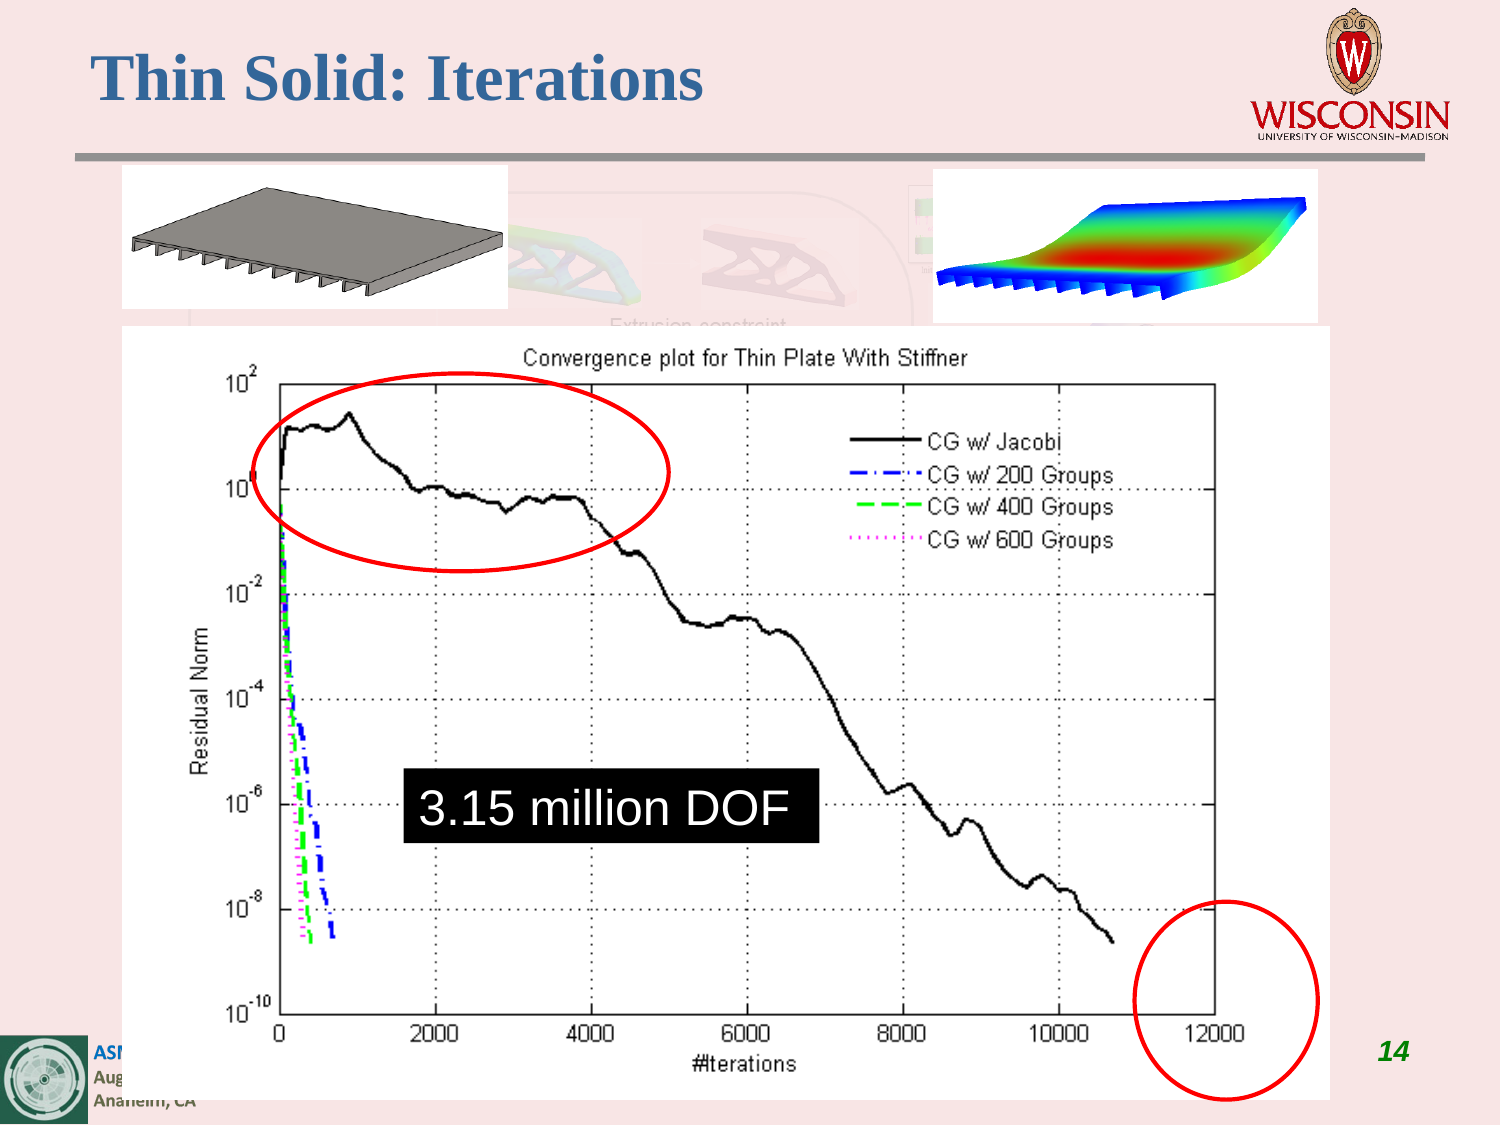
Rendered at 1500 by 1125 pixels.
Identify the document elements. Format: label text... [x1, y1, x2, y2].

picture [932, 169, 1319, 323]
slide_number 14 [1334, 1024, 1426, 1103]
picture [1250, 8, 1450, 140]
picture [122, 165, 508, 309]
picture [0, 325, 1330, 1124]
title Thin Solid: Iterations [75, 32, 1425, 116]
